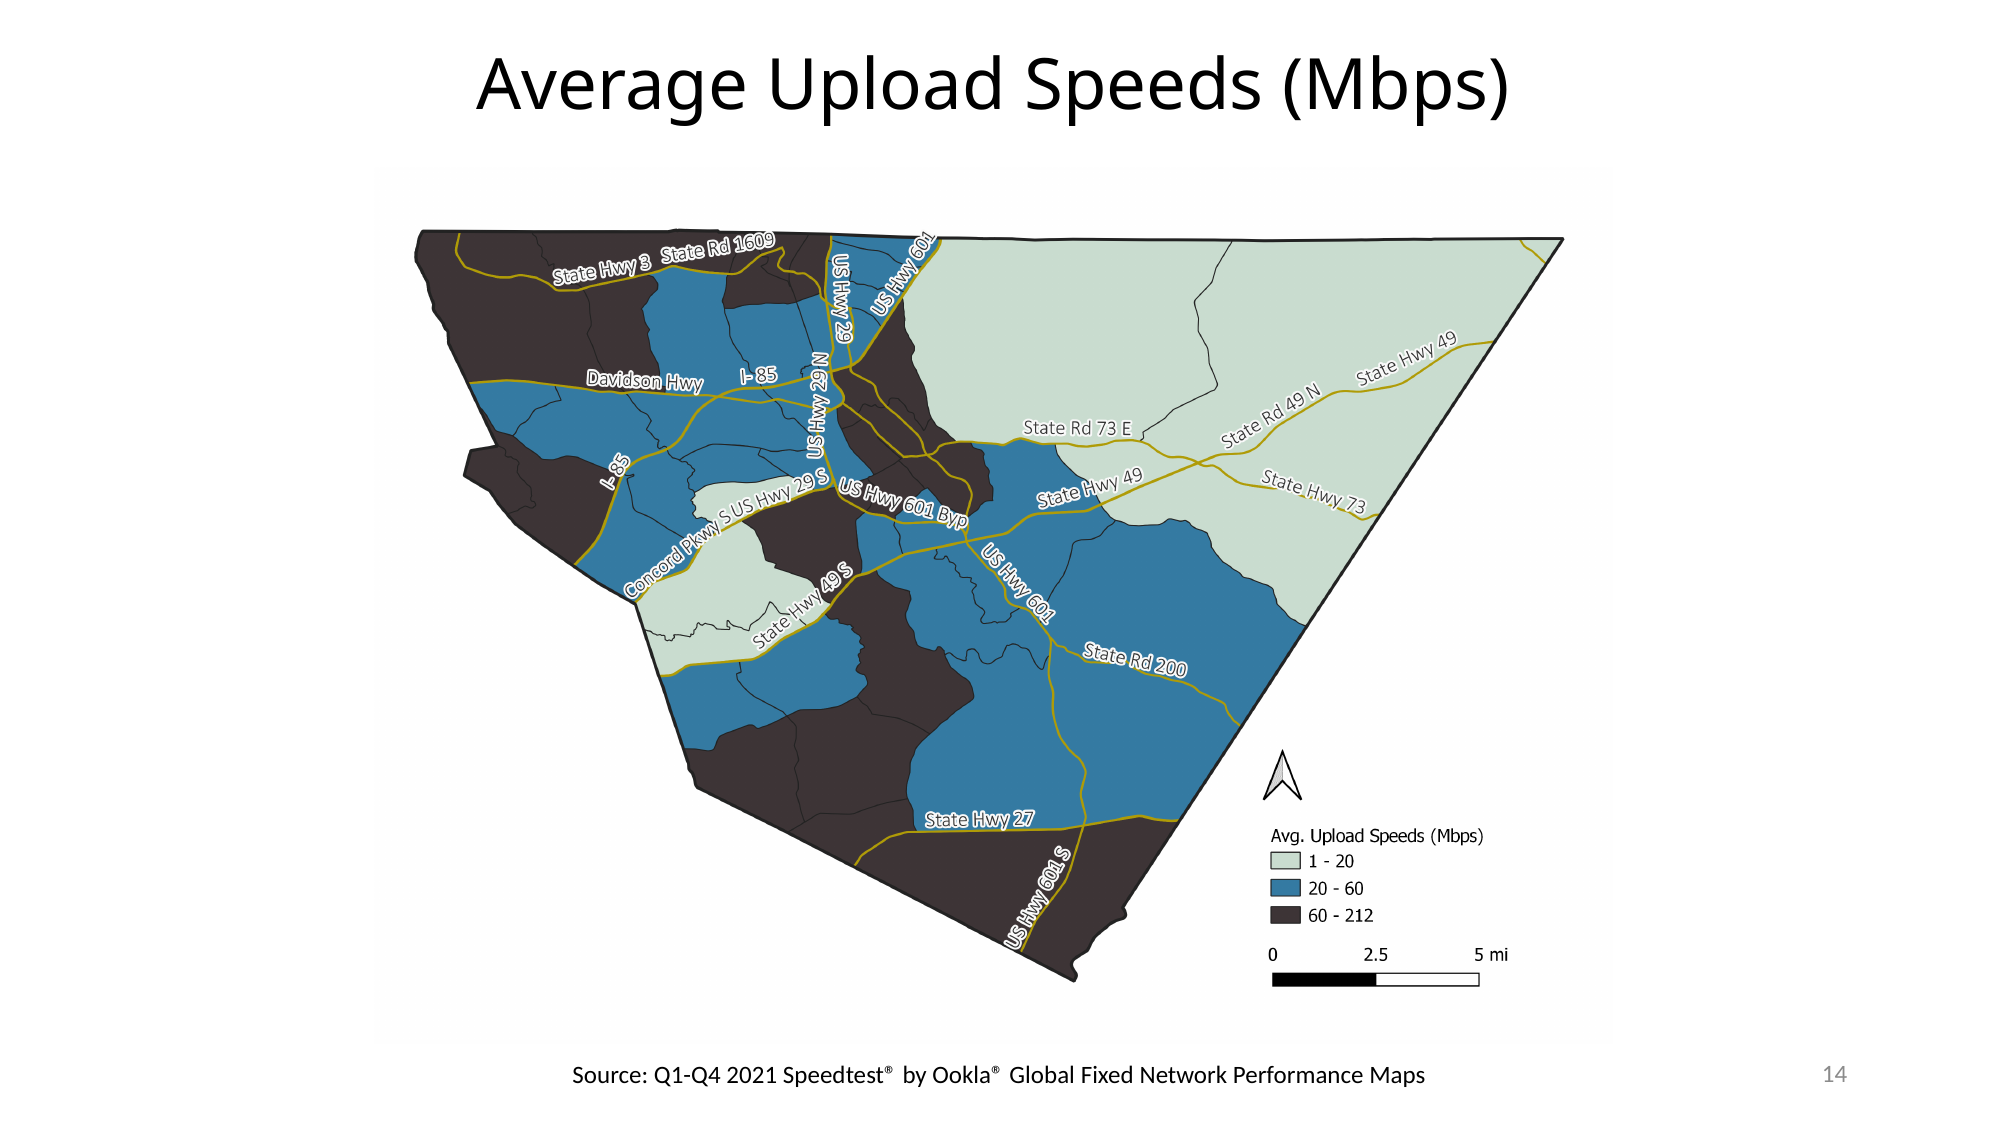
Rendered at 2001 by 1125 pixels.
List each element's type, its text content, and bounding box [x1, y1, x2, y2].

title Average Upload Speeds (Mbps) [24, 5, 1963, 169]
slide_number 14 [1412, 1042, 1863, 1103]
picture [374, 167, 1613, 1044]
text_box Source: Q1-Q4 2021 Speedtest® by Ookla® Global Fixed Network Performance Maps [557, 1050, 1443, 1096]
